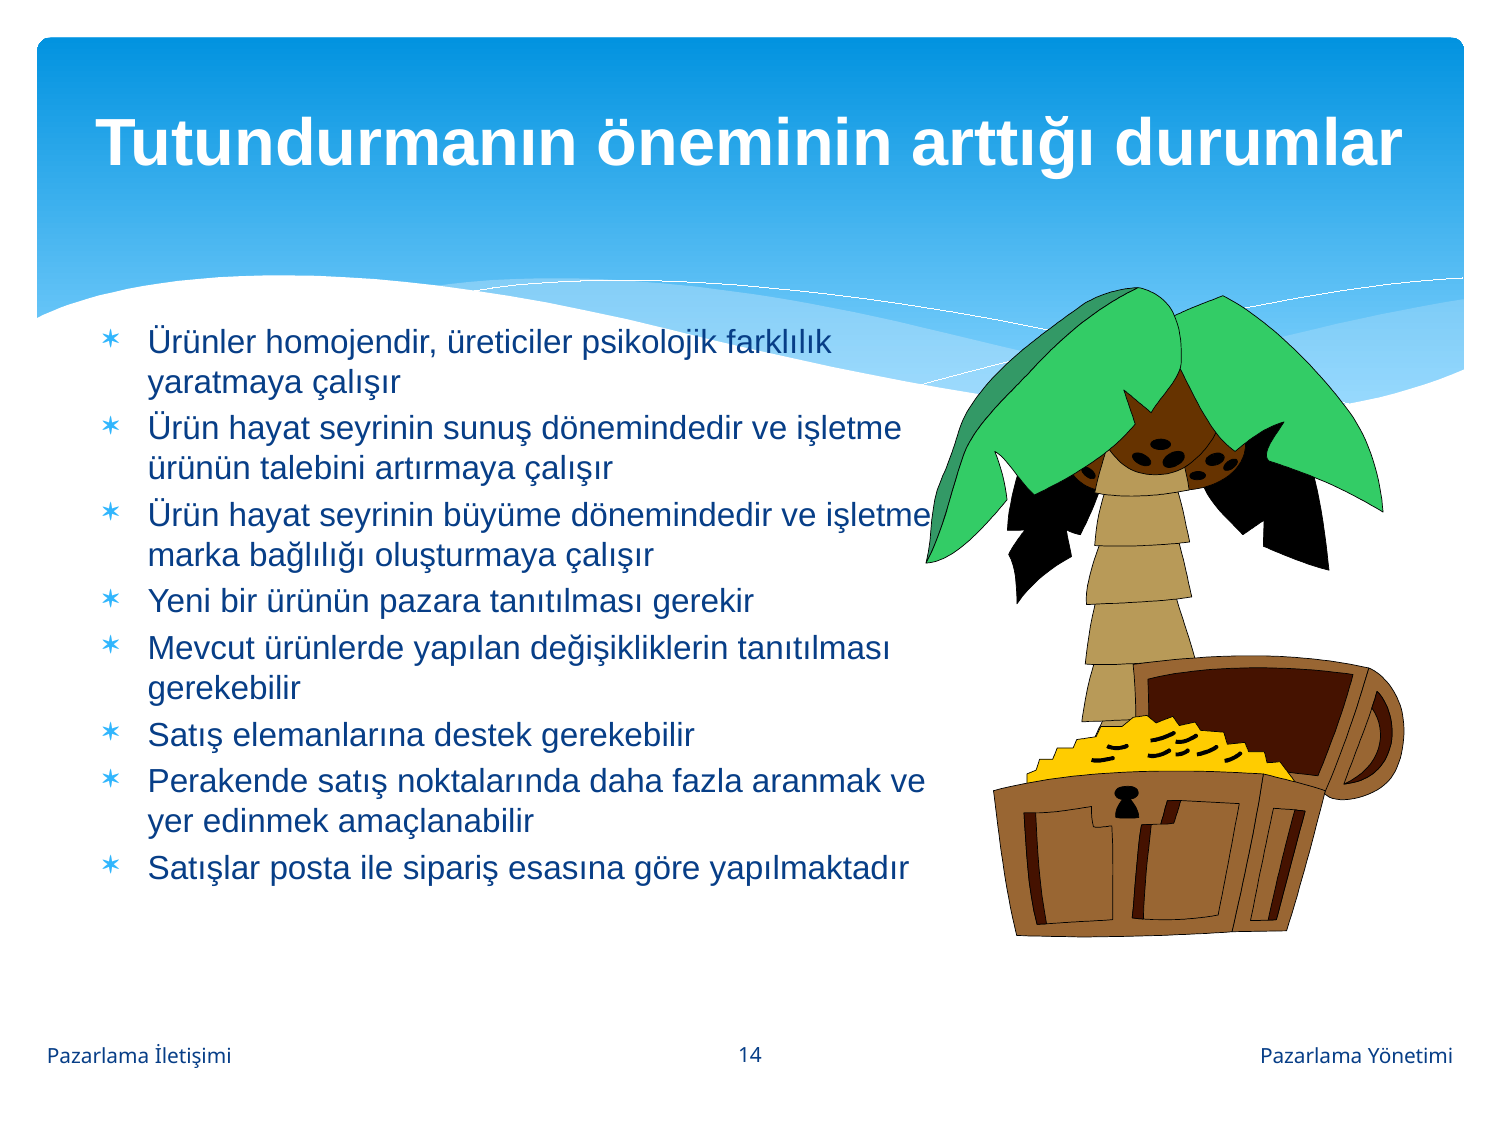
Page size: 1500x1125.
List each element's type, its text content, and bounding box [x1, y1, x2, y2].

title Tutundurmanın öneminin arttığı durumlar [75, 45, 1425, 233]
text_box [924, 287, 1406, 938]
slide_number 14 [654, 1025, 846, 1086]
slide_number Pazarlama Yönetimi [847, 1025, 1469, 1086]
list Ürünler homojendir, üreticiler psikolojik farklılık yaratmaya çalışır Ürün hayat seyrinin sunuş dönemindedir ve işletme ürünün talebini artırmaya çalışır Ürün hayat seyrinin büyüme dönemindedir ve işletme marka bağlılığı oluşturmaya çalışır Yeni bir ürünün pazara tanıtılması gerekir Mevcut ürünlerde yapılan değişikliklerin tanıtılması gerekebilir Satış elemanlarına destek gerekebilir Perakende satış noktalarında daha fazla aranmak ve yer edinmek amaçlanabilir Satışlar posta ile sipariş esasına göre yapılmaktadır [87, 312, 950, 1063]
footer Pazarlama İletişimi [31, 1025, 653, 1086]
